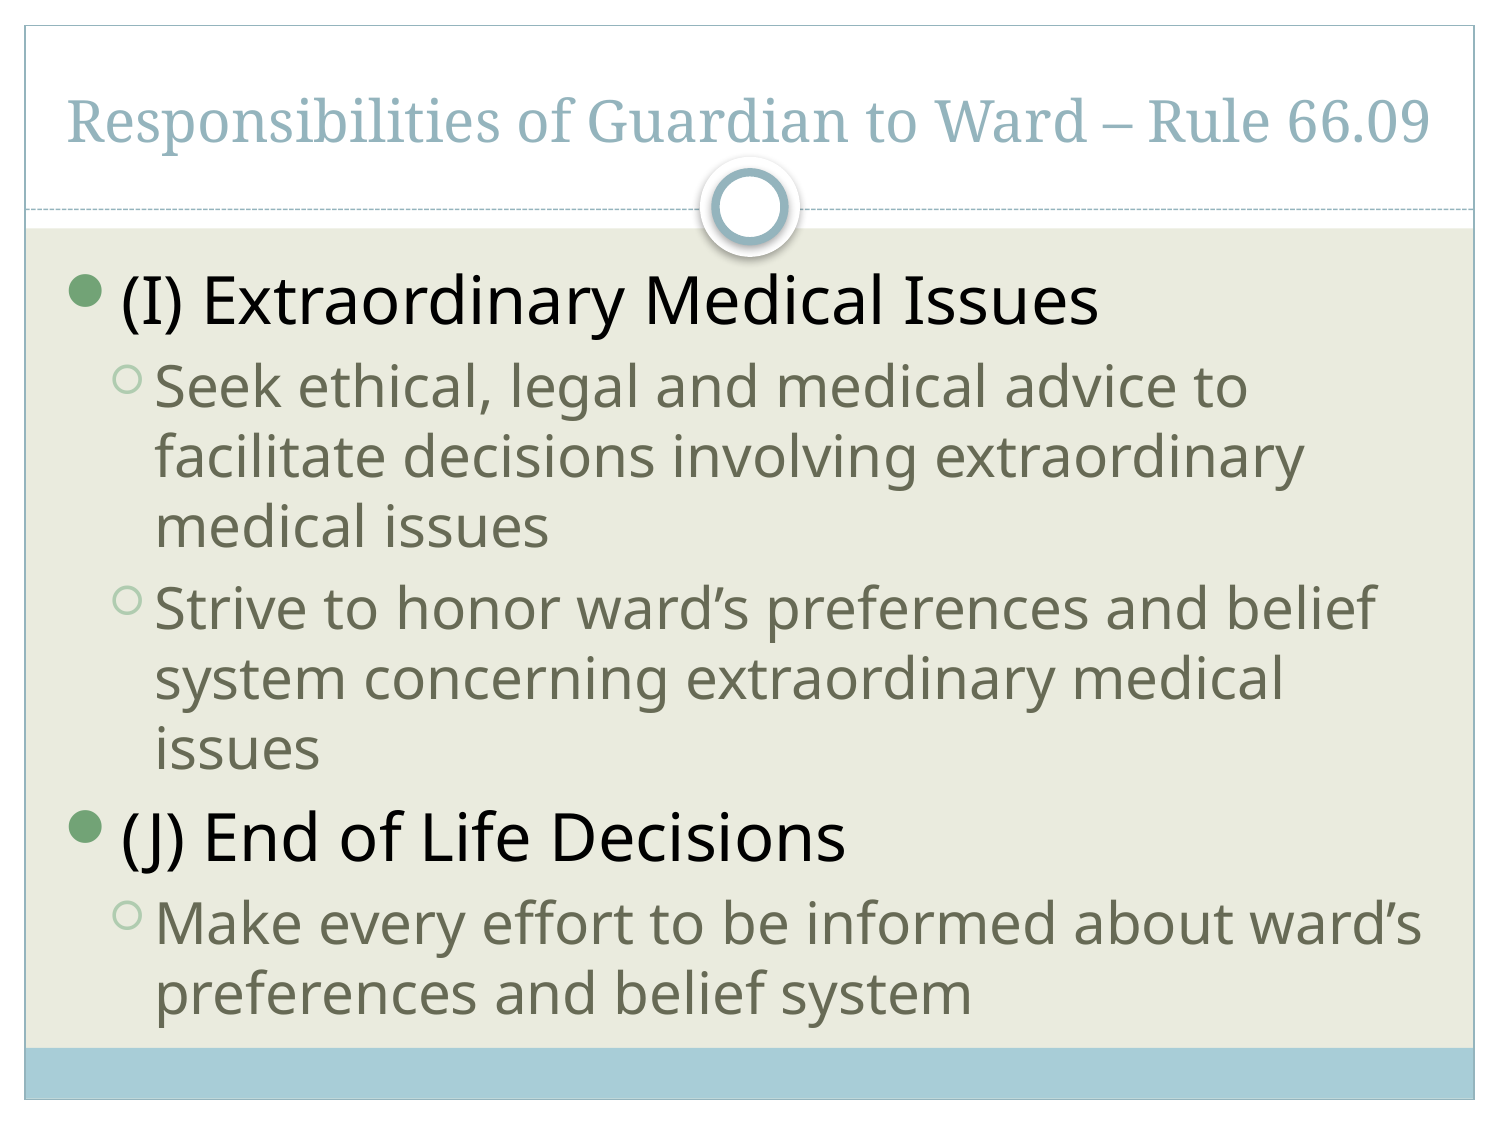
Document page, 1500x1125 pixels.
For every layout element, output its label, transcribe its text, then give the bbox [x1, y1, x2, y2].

title Responsibilities of Guardian to Ward – Rule 66.09 [49, 37, 1450, 162]
list (I) Extraordinary Medical Issues Seek ethical, legal and medical advice to facilitate decisions involving extraordinary medical issues Strive to honor ward’s preferences and belief system concerning extraordinary medical issues (J) End of Life Decisions Make every effort to be informed about ward’s preferences and belief system [49, 250, 1445, 1001]
